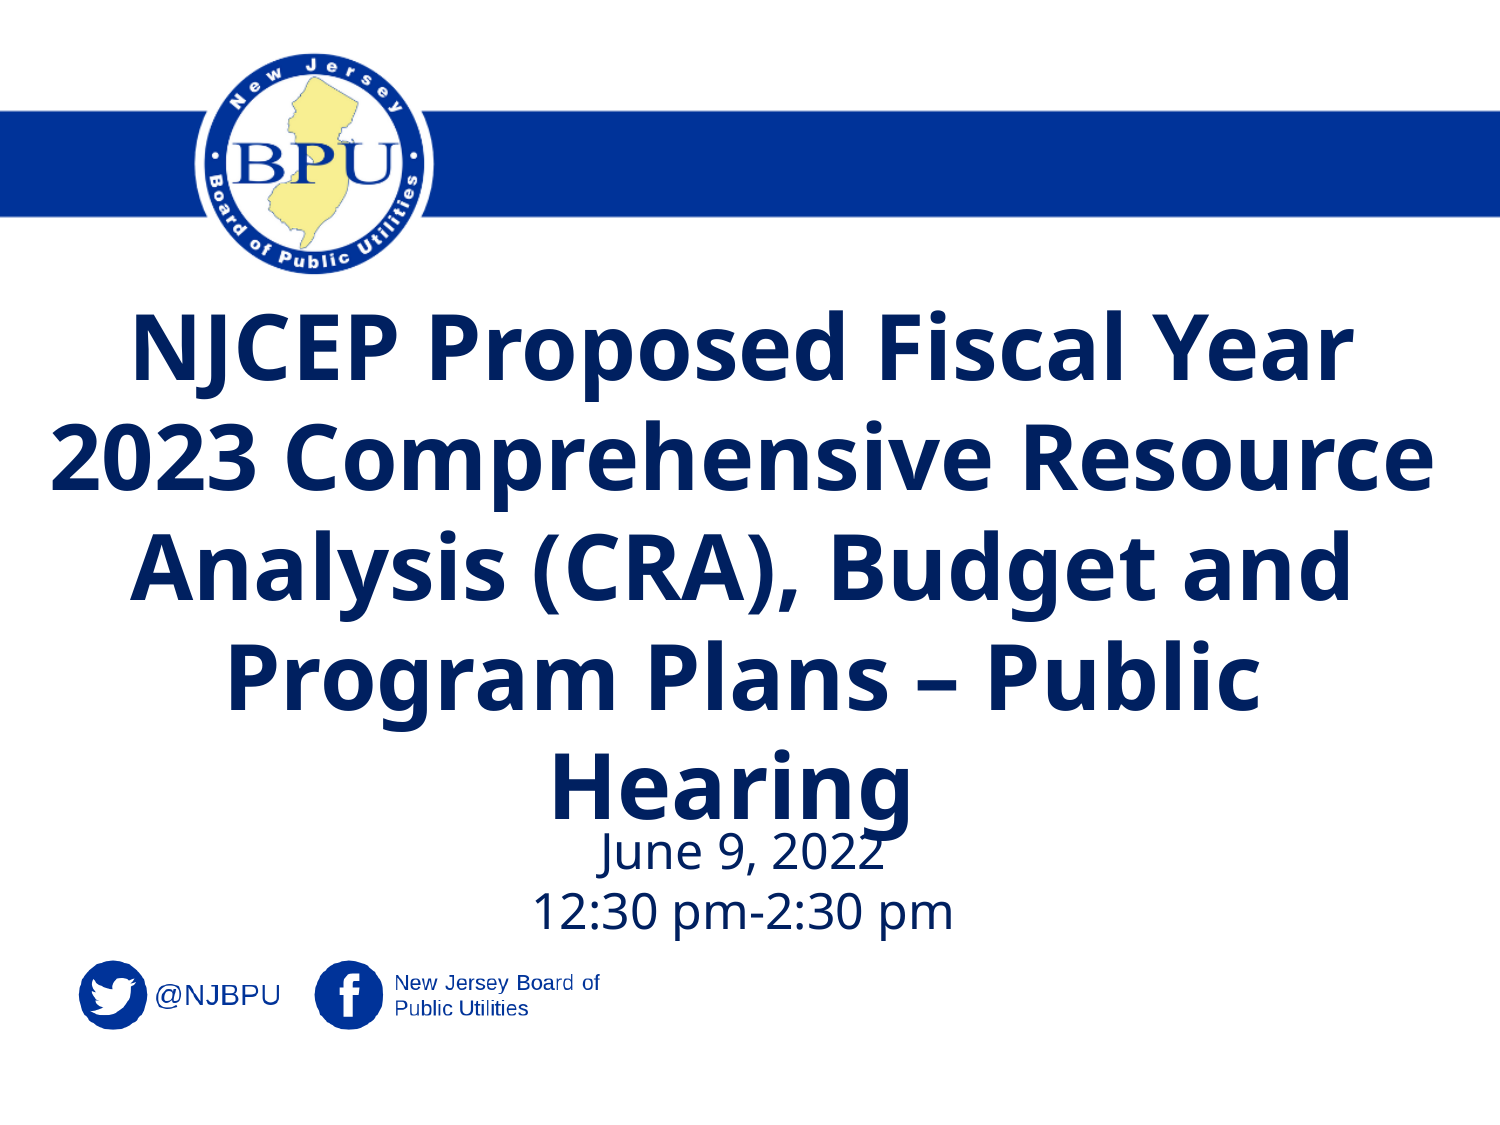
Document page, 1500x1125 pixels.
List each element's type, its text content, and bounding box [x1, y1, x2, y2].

picture [75, 950, 600, 1040]
subtitle June 9, 2022 12:30 pm-2:30 pm [218, 812, 1269, 1032]
title NJCEP Proposed Fiscal Year 2023 Comprehensive Resource Analysis (CRA), Budget and Program Plans – Public Hearing [13, 281, 1473, 472]
picture [0, 48, 1500, 313]
